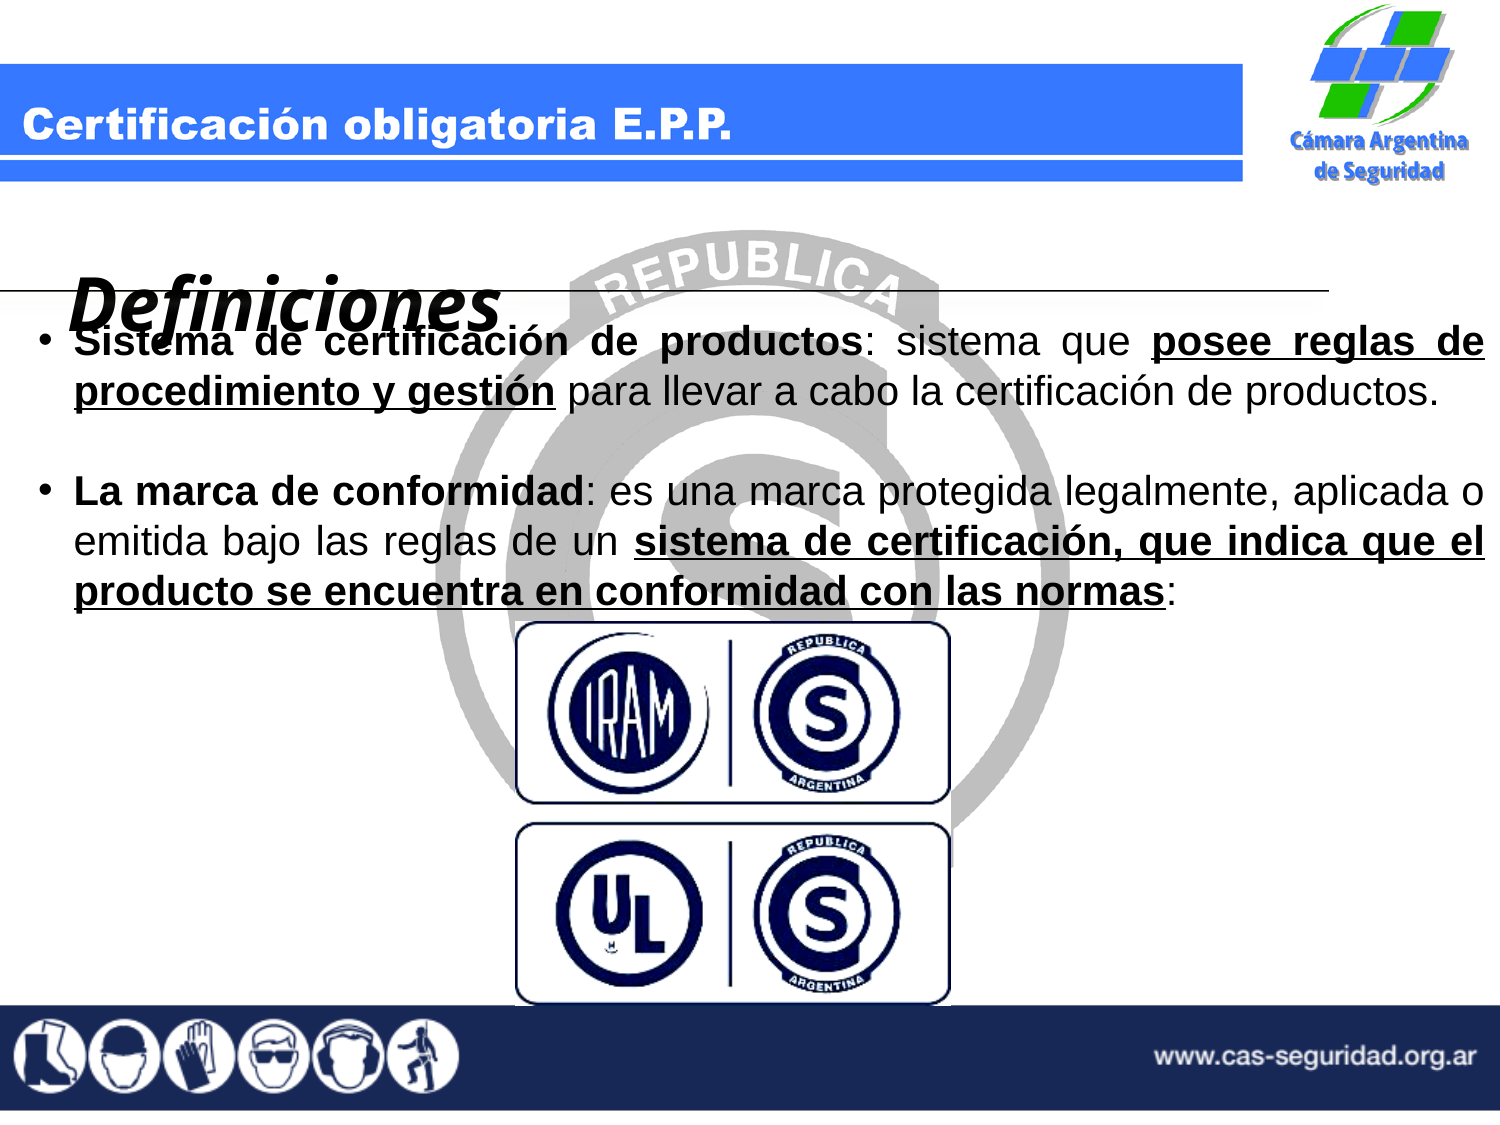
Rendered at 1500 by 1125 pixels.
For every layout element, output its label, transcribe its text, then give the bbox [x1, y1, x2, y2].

picture [0, 1110, 1500, 1125]
text_box Definiciones [53, 208, 1500, 396]
text_box Sistema de certificación de productos: sistema que posee reglas de procedimiento y gestión para llevar a cabo la certificación de productos. La marca de conformidad: es una marca protegida legalmente, aplicada o emitida bajo las reglas de un sistema de certificación, que indica que el producto se encuentra en conformidad con las normas: [23, 307, 1500, 622]
picture [0, 291, 1500, 1006]
text_box [53, 300, 1311, 305]
picture [0, 0, 1500, 290]
